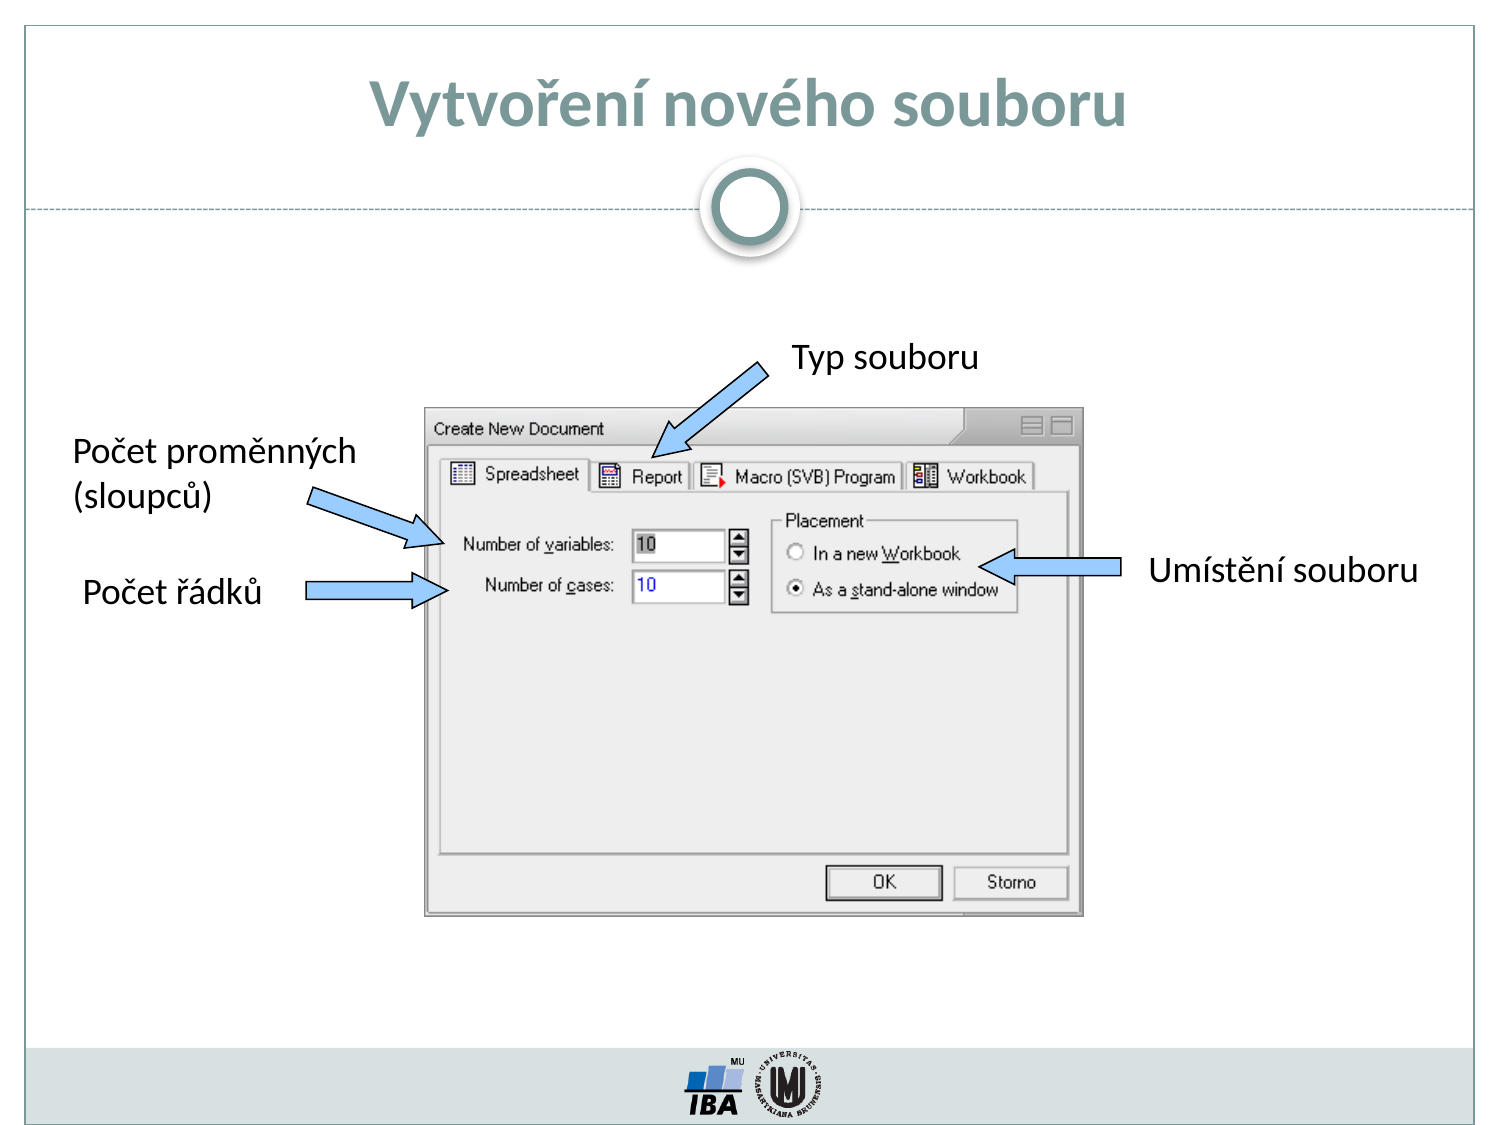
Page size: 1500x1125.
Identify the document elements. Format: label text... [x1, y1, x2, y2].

picture [423, 407, 1084, 918]
picture [684, 1058, 744, 1115]
text_box Umístění souboru [1133, 537, 1435, 597]
text_box [306, 572, 417, 609]
title Vytvoření nového souboru [0, 42, 1500, 148]
text_box [307, 487, 417, 549]
text_box [704, 362, 769, 404]
text_box Počet proměnných (sloupců) [57, 419, 417, 524]
text_box Počet řádků [67, 559, 278, 620]
picture [755, 1051, 821, 1118]
text_box Typ souboru [776, 324, 995, 385]
text_box [1091, 558, 1121, 576]
